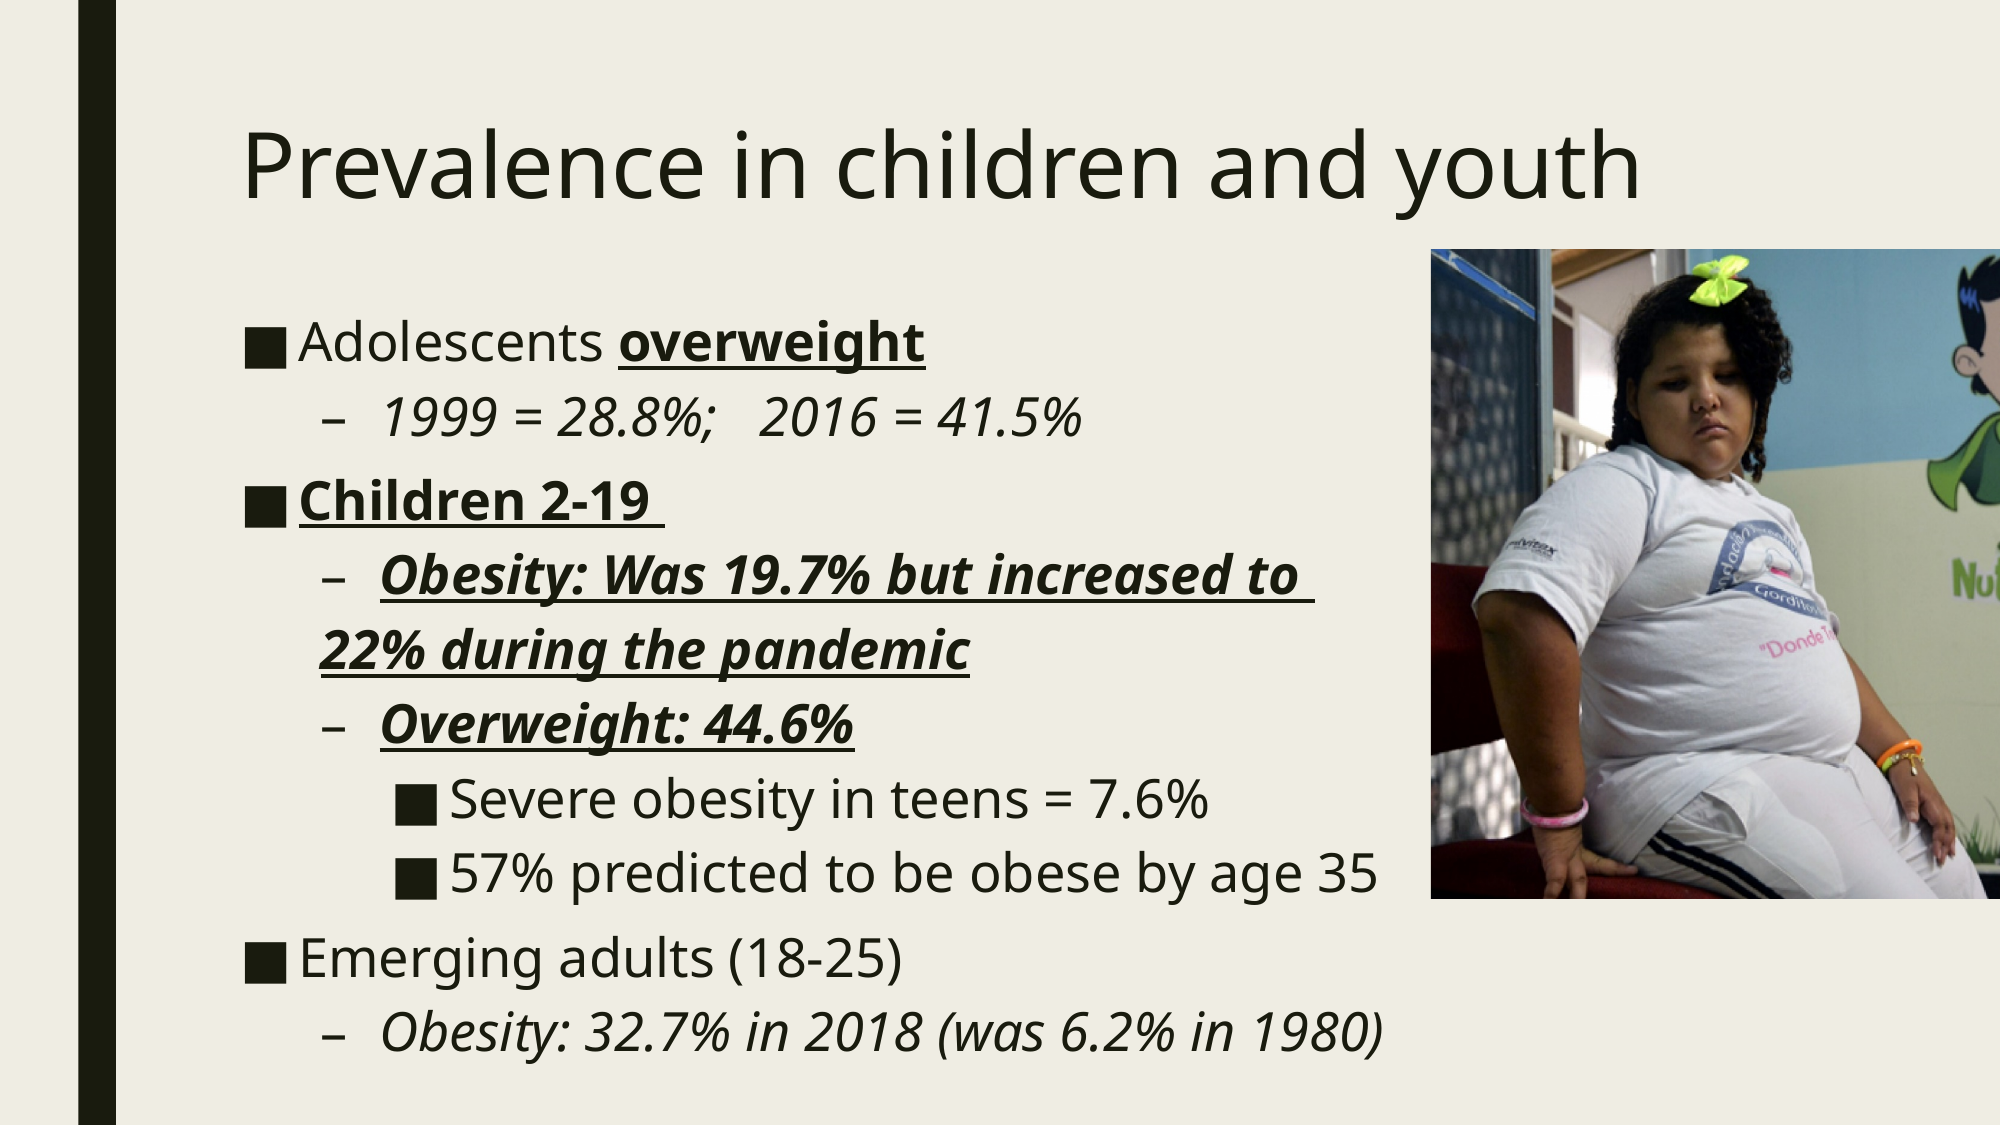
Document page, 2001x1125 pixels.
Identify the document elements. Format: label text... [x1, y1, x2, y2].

picture [1430, 249, 2000, 899]
list Adolescents overweight 1999 = 28.8%; 2016 = 41.5% Children 2-19 Obesity: Was 19.7% but increased to 22% during the pandemic Overweight: 44.6% Severe obesity in teens = 7.6% 57% predicted to be obese by age 35 Emerging adults (18-25) Obesity: 32.7% in 2018 (was 6.2% in 1980) [225, 305, 1800, 1074]
title Prevalence in children and youth [225, 112, 1800, 305]
